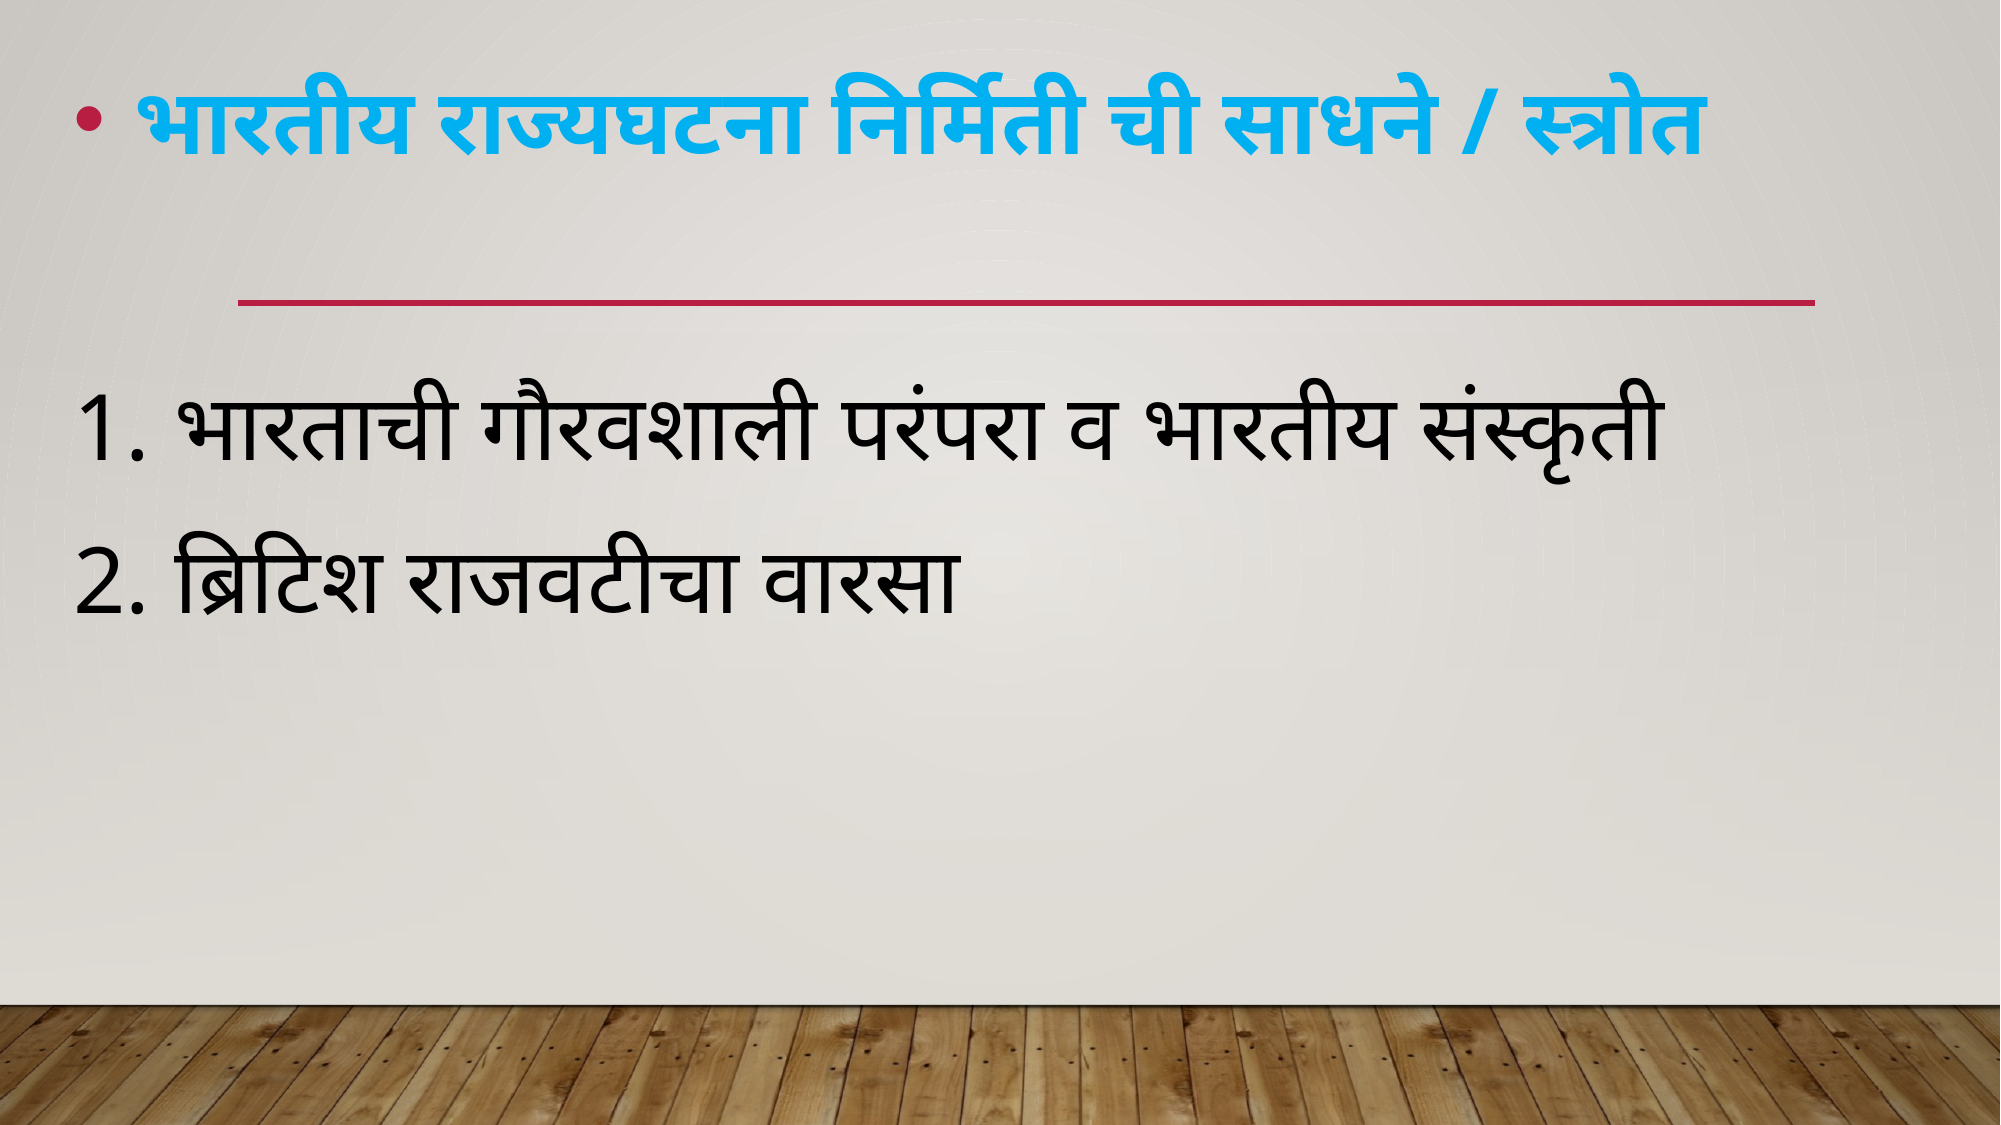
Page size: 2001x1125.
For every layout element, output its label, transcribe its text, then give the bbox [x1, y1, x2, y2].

list भारतीय राज्यघटना निर्मिती ची साधने / स्त्रोत 1. भारताची गौरवशाली परंपरा व भारतीय संस्कृती 2. ब्रिटिश राजवटीचा वारसा [58, 33, 1942, 977]
picture [0, 1005, 2000, 1125]
